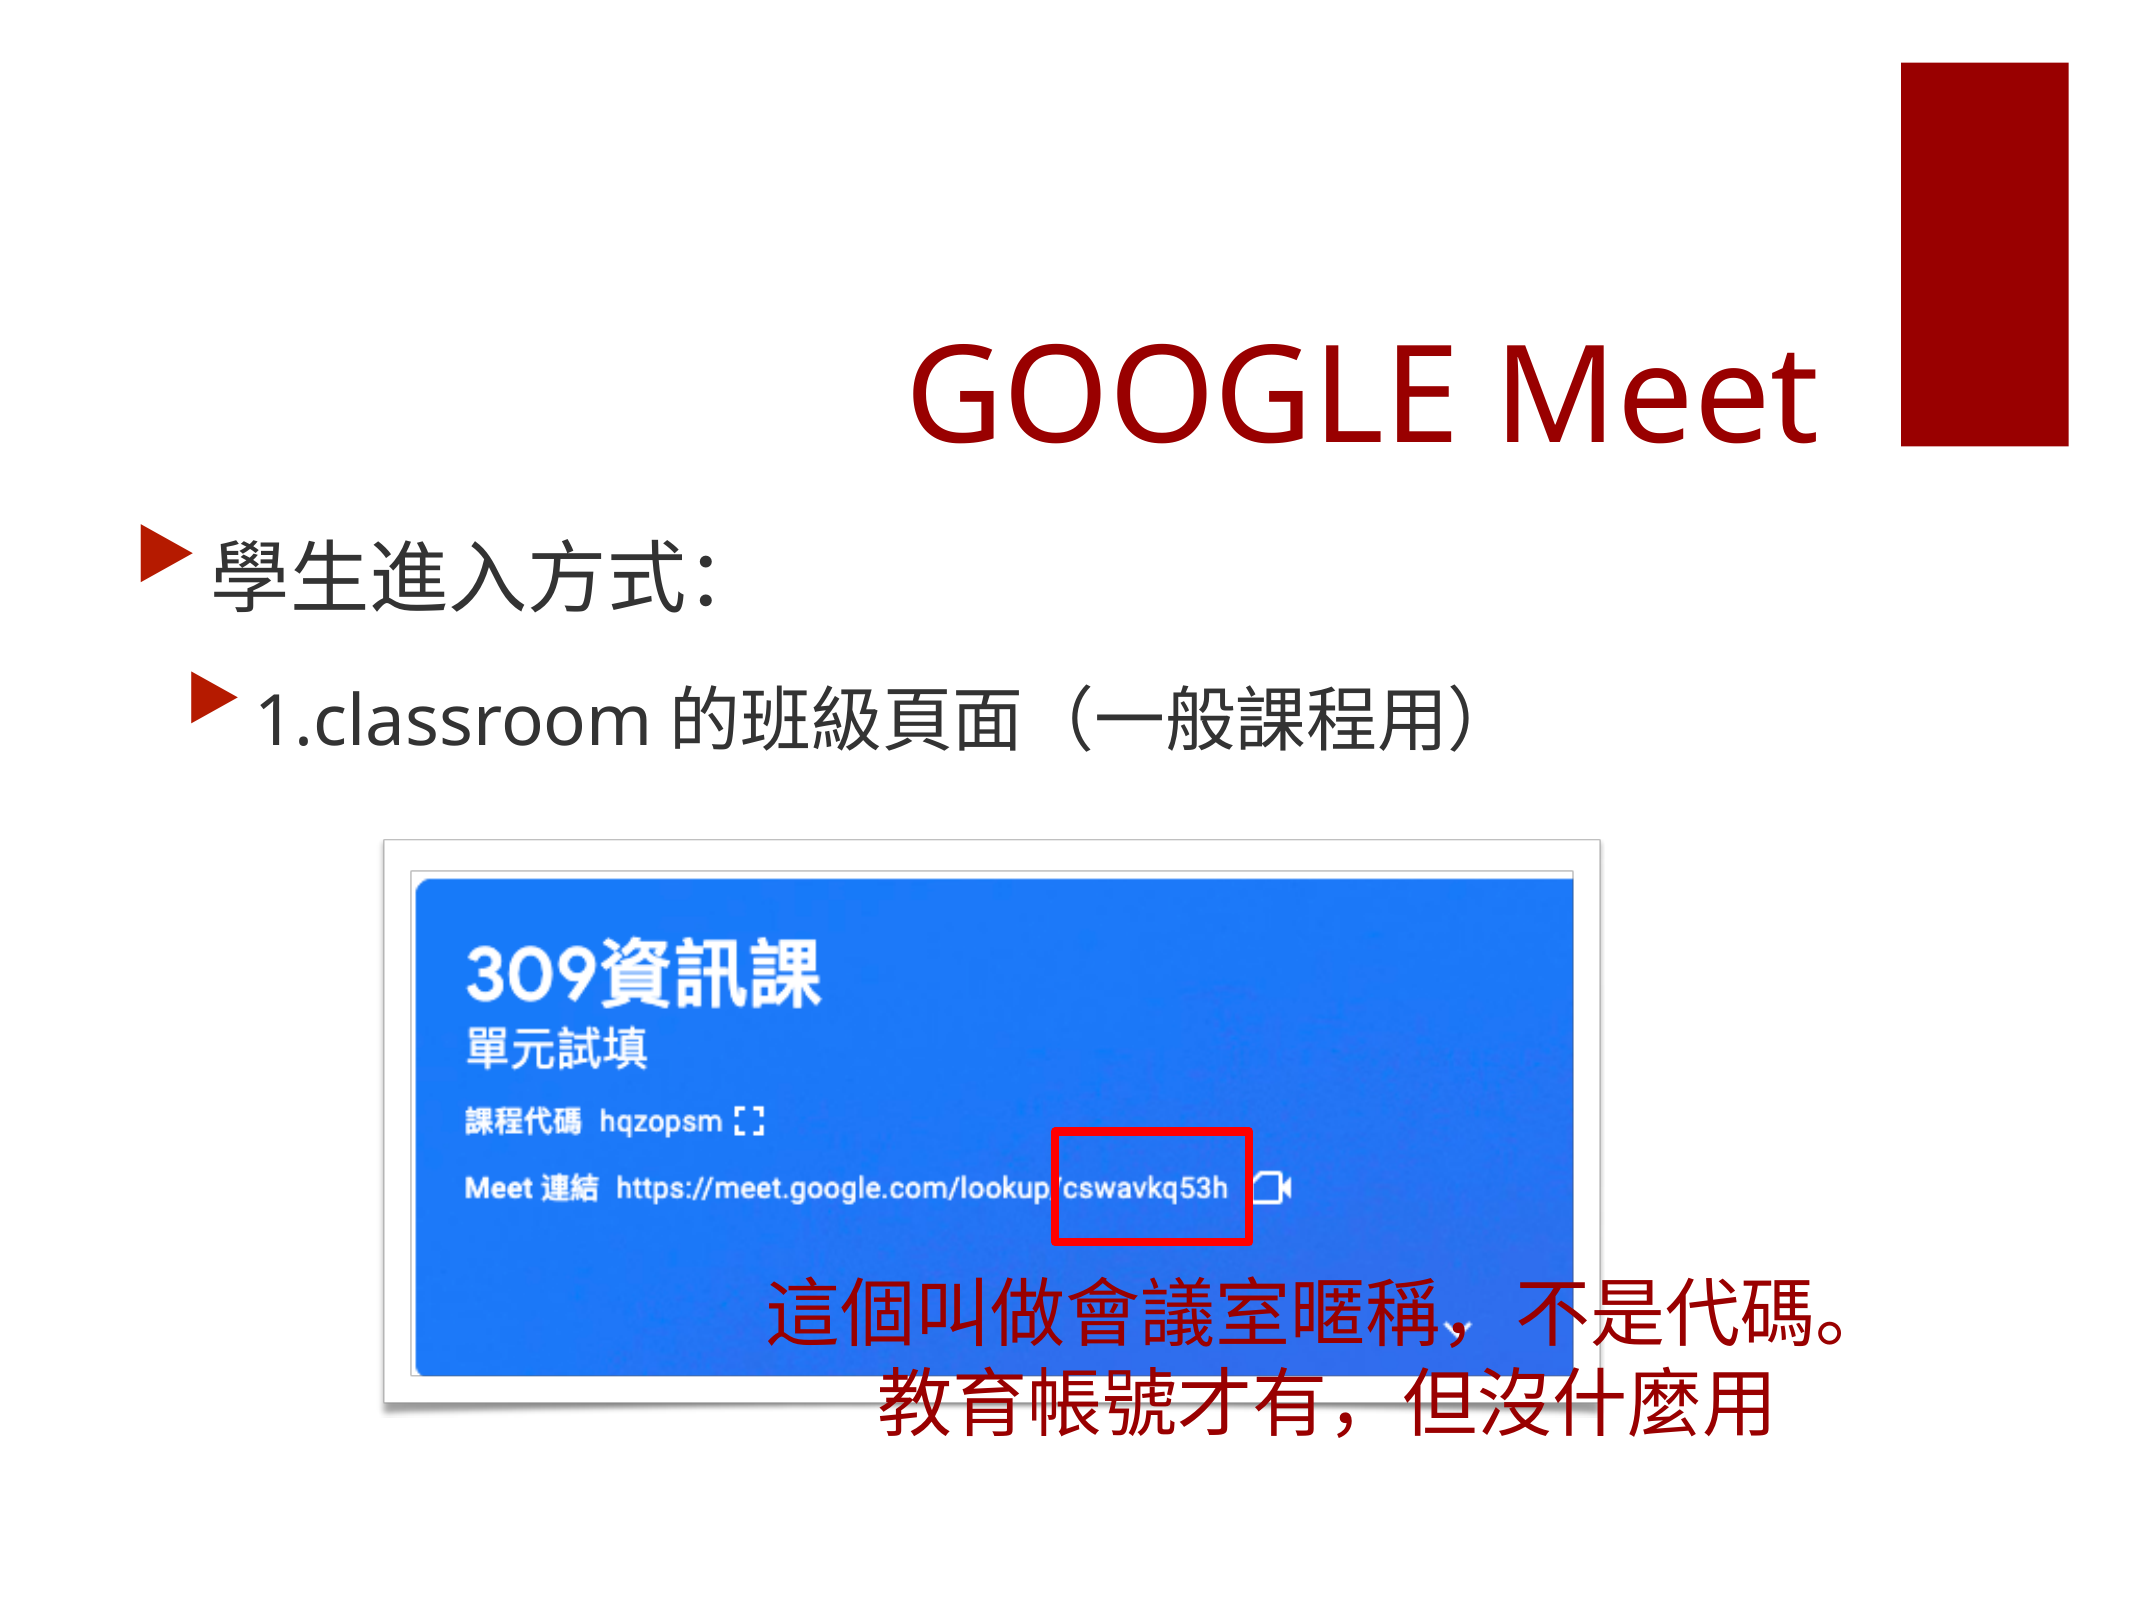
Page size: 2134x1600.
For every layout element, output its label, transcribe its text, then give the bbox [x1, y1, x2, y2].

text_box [376, 836, 1609, 1418]
text_box 這個叫做會議室暱稱，不是代碼。教育帳號才有，但沒什麼用 [748, 1258, 1907, 1454]
title GOOGLE Meet [106, 212, 1832, 481]
list 學生進入方式： 1.classroom的班級頁面（一般課程用） [106, 516, 1833, 1426]
